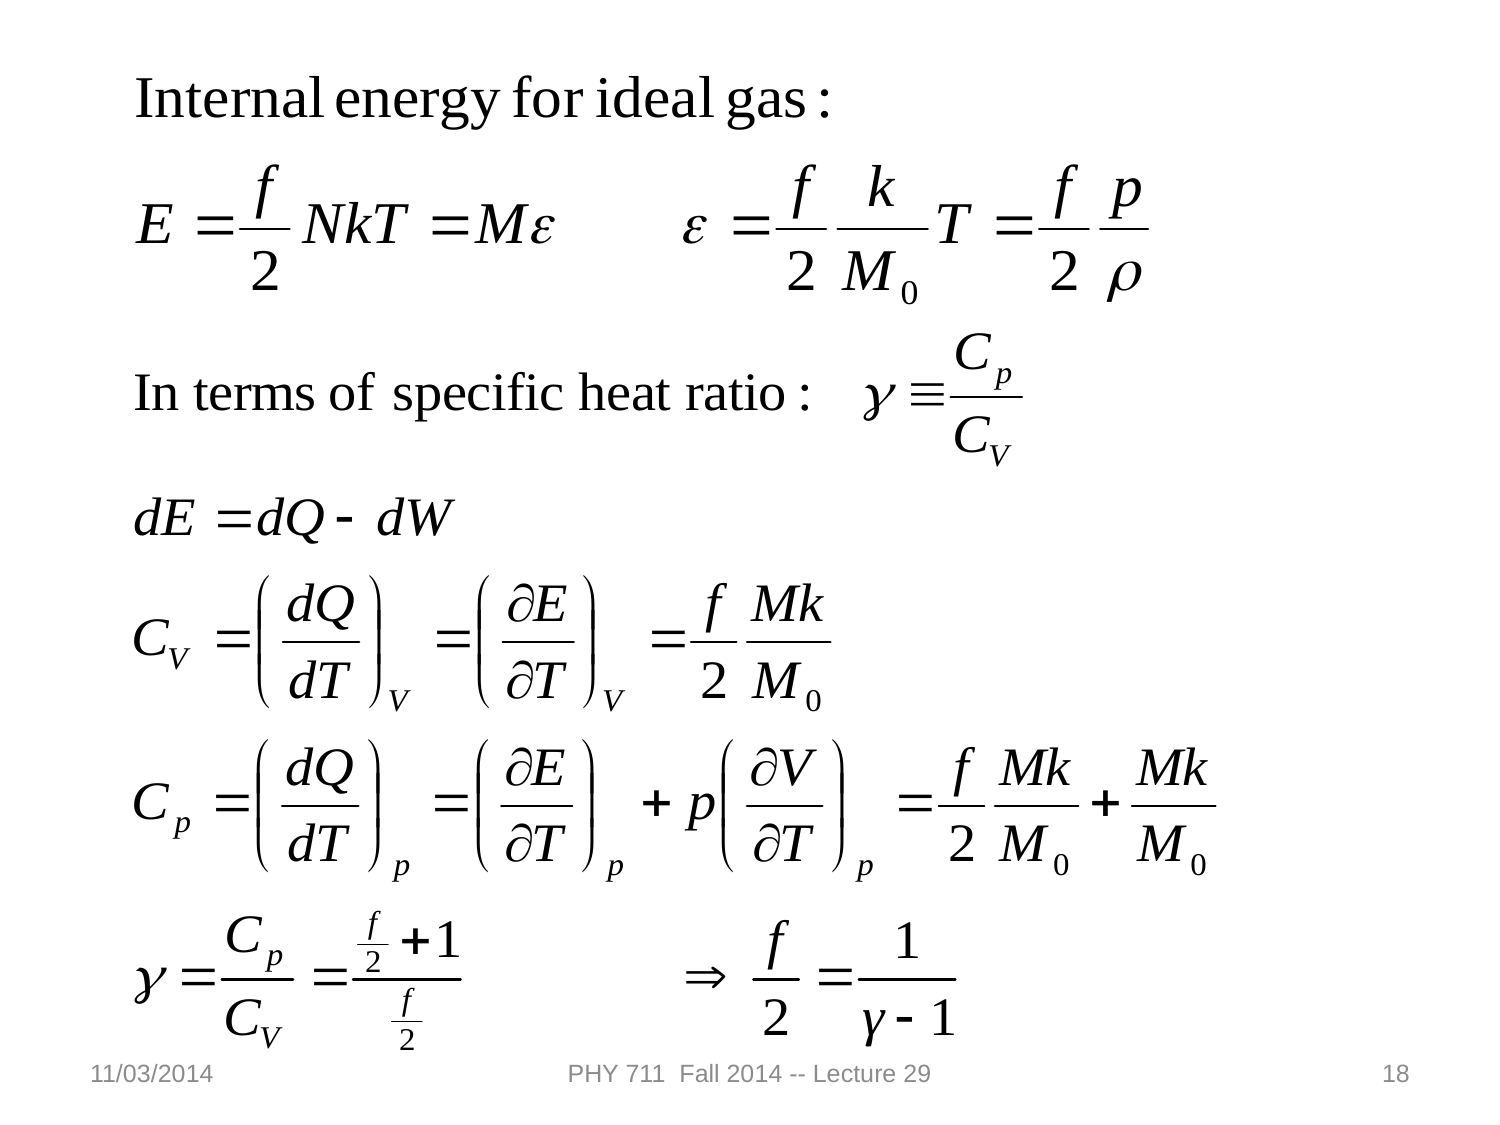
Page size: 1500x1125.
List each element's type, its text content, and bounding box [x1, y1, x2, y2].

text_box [124, 62, 1160, 316]
footer PHY 711 Fall 2014 -- Lecture 29 [512, 1071, 988, 1103]
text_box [124, 316, 1226, 1063]
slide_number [75, 1042, 425, 1103]
slide_number 18 [1074, 1042, 1425, 1103]
